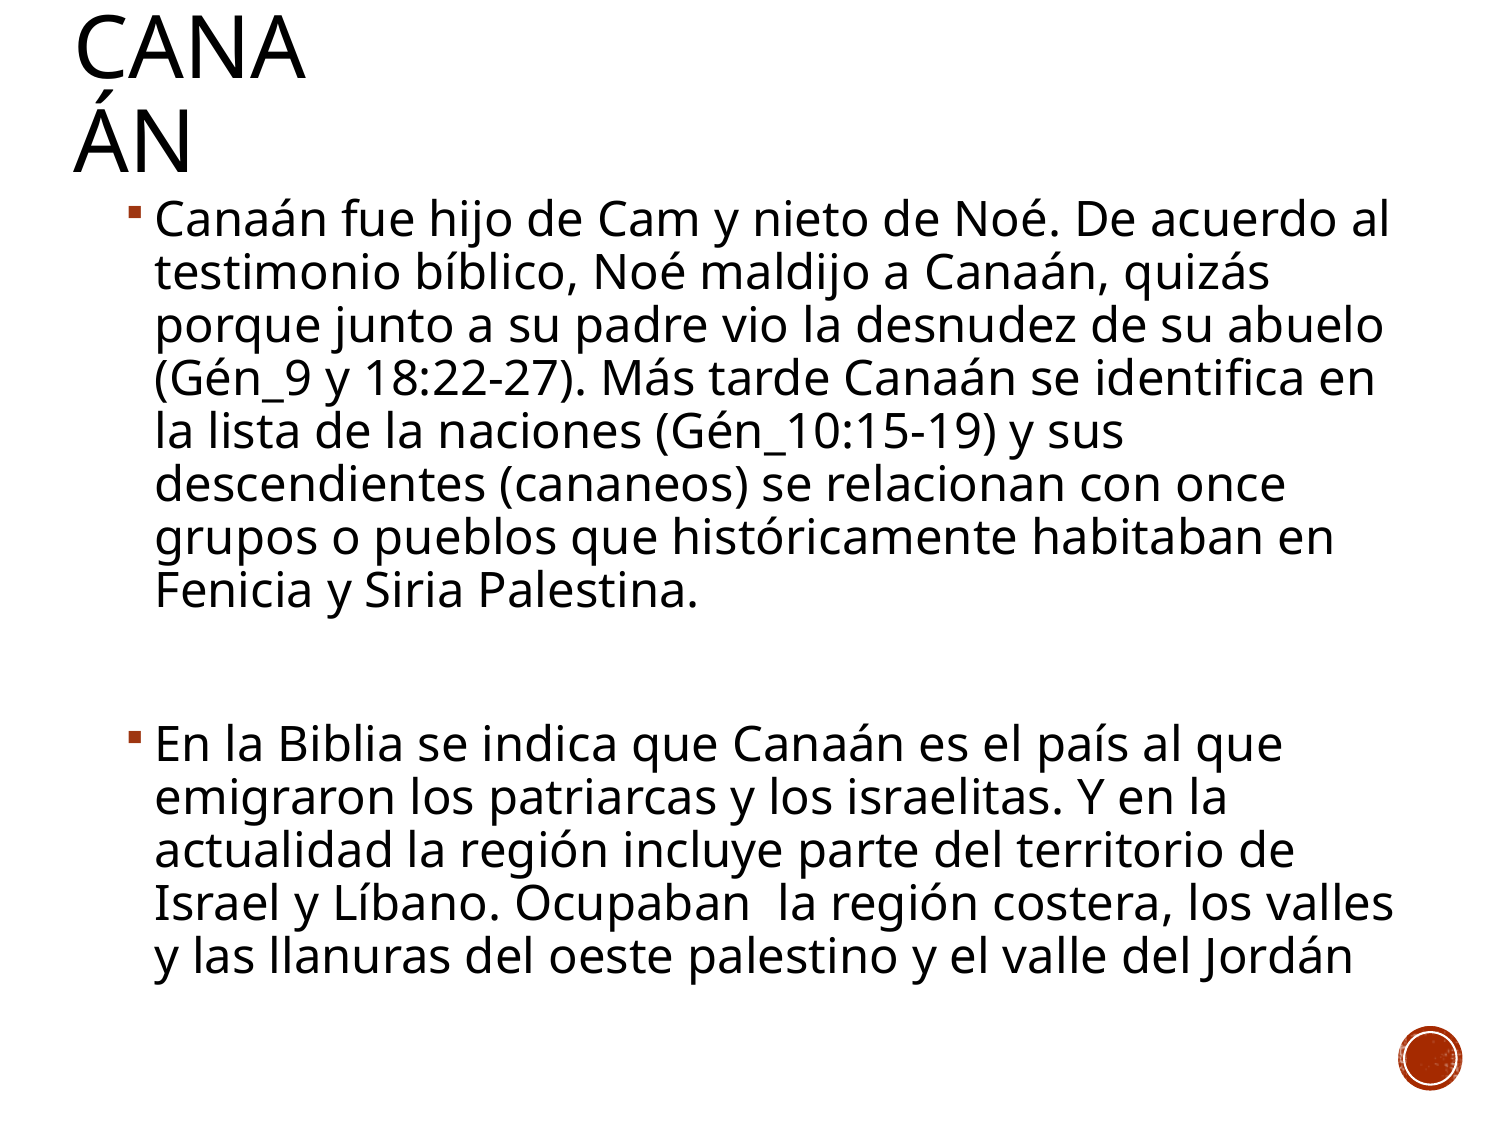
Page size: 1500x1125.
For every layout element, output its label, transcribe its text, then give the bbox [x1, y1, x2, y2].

list Canaán fue hijo de Cam y nieto de Noé. De acuerdo al testimonio bíblico, Noé maldijo a Canaán, quizás porque junto a su padre vio la desnudez de su abuelo (Gén_9 y 18:22-27). Más tarde Canaán se identifica en la lista de la naciones (Gén_10:15-19) y sus descendientes (cananeos) se relacionan con once grupos o pueblos que históricamente habitaban en Fenicia y Siria Palestina. En la Biblia se indica que Canaán es el país al que emigraron los patriarcas y los israelitas. Y en la actualidad la región incluye parte del territorio de Israel y Líbano. Ocupaban la región costera, los valles y las llanuras del oeste palestino y el valle del Jordán [110, 186, 1429, 1000]
title canaán [58, 33, 364, 161]
